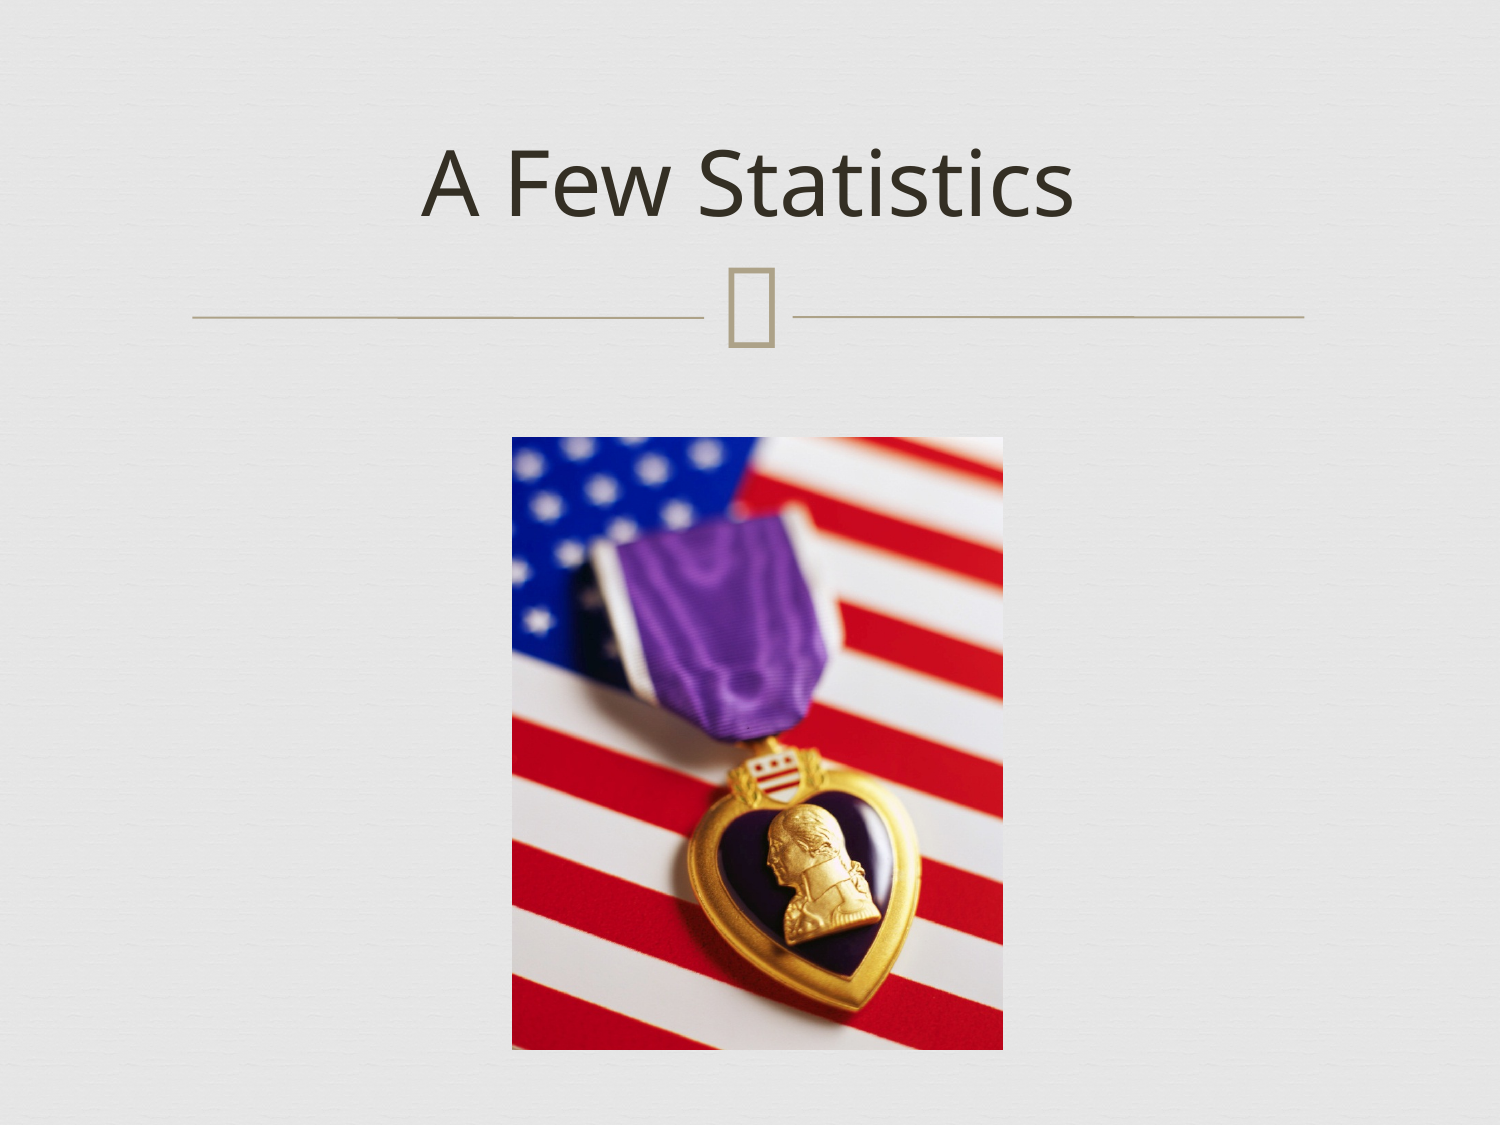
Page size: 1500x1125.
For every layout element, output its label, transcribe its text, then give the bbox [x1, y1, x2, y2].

picture [511, 436, 1003, 1051]
title A Few Statistics [112, 93, 1386, 267]
